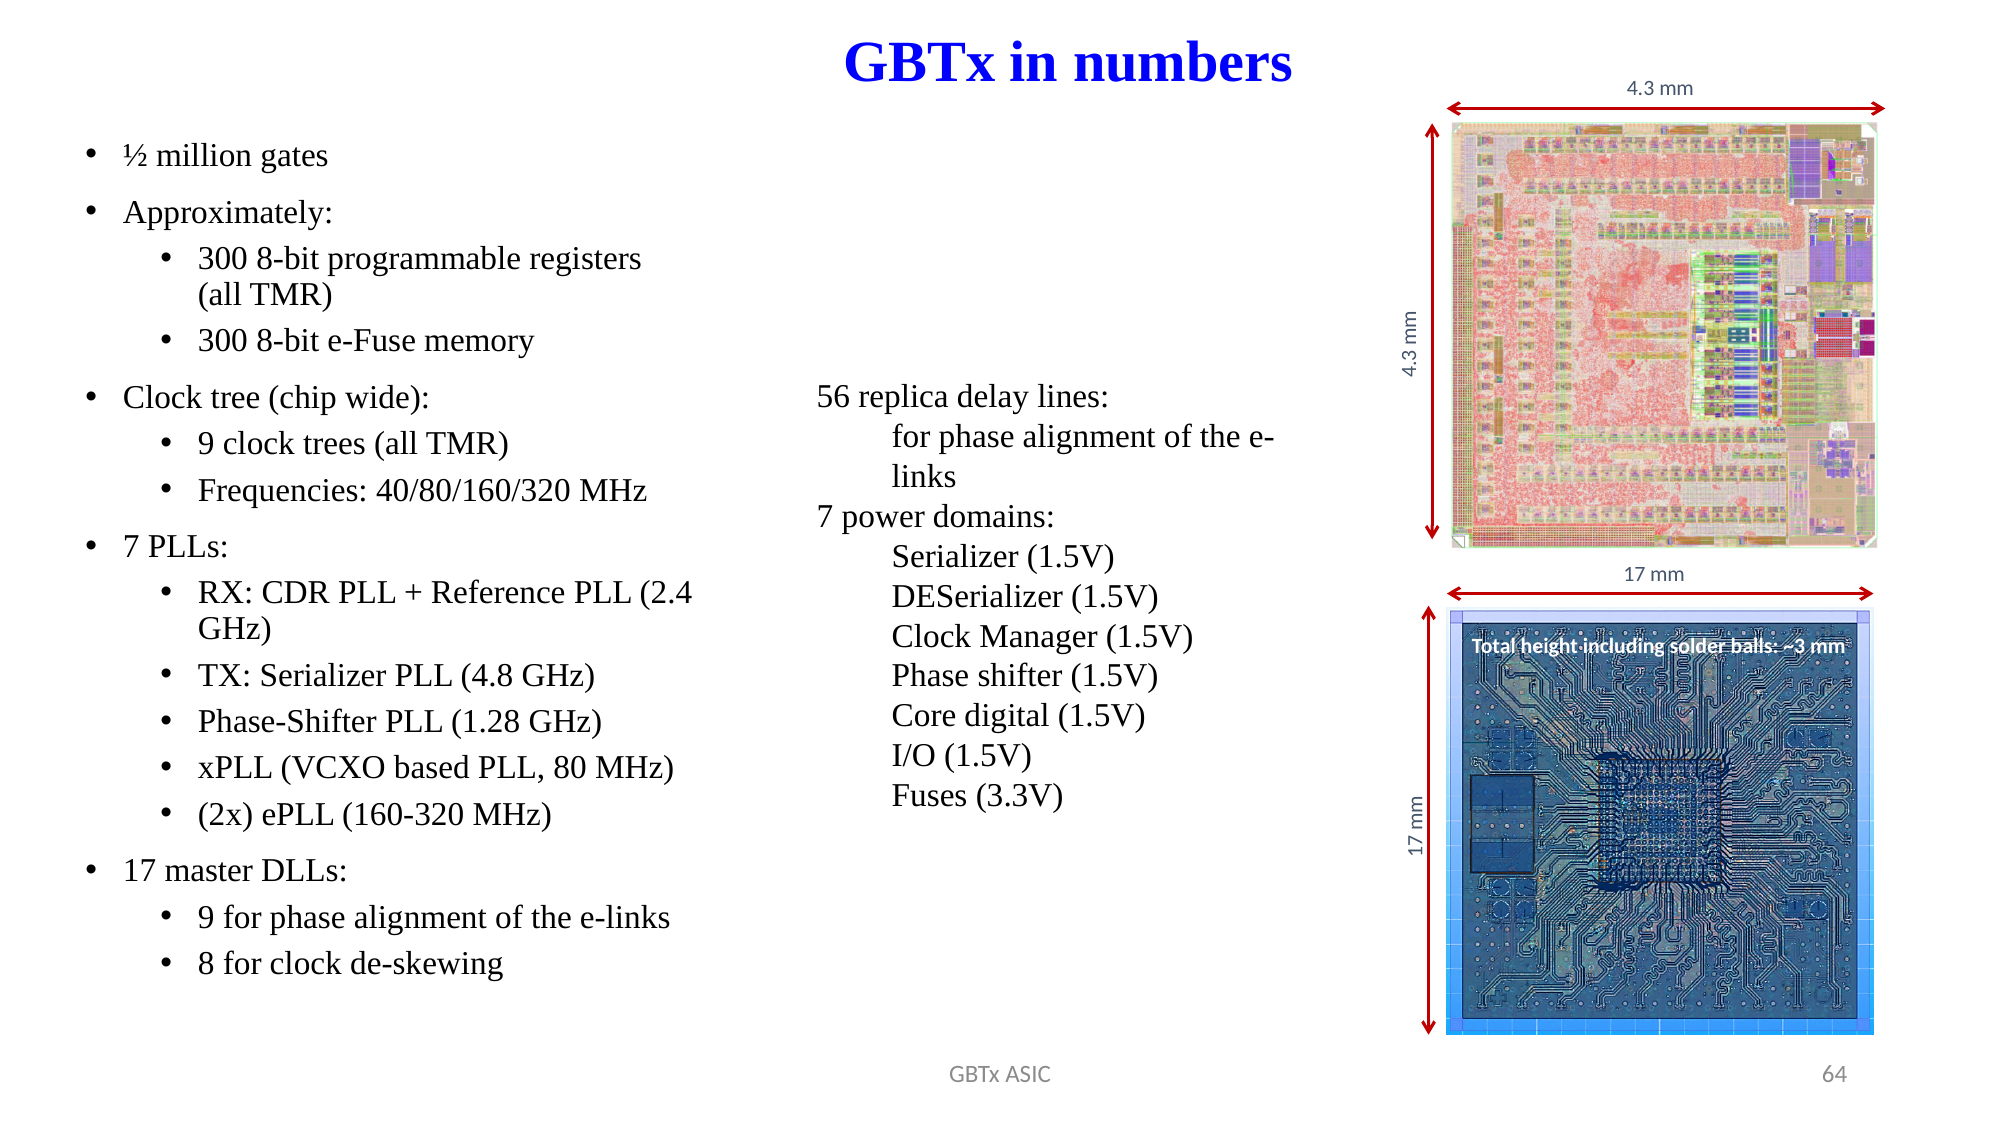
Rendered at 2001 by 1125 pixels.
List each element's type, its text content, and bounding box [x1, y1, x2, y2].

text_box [1393, 551, 1874, 1035]
text_box GBTx in numbers [828, 15, 1309, 101]
text_box 56 replica delay lines: for phase alignment of the e-links 7 power domains: Serializer (1.5V) DESerializer (1.5V) Clock Manager (1.5V) Phase shifter (1.5V) Core digital (1.5V) I/O (1.5V) Fuses (3.3V) [801, 366, 1352, 821]
text_box ½ million gates Approximately: 300 8-bit programmable registers (all TMR) 300 8-bit e-Fuse memory Clock tree (chip wide): 9 clock trees (all TMR) Frequencies: 40/80/160/320 MHz 7 PLLs: RX: CDR PLL + Reference PLL (2.4 GHz) TX: Serializer PLL (4.8 GHz) Phase-Shifter PLL (1.28 GHz) xPLL (VCXO based PLL, 80 MHz) (2x) ePLL (160-320 MHz) 17 master DLLs: 9 for phase alignment of the e-links 8 for clock de-skewing [70, 130, 784, 1016]
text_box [1386, 66, 1886, 540]
slide_number 64 [1412, 1042, 1863, 1103]
footer GBTx ASIC [662, 1042, 1338, 1103]
picture [1429, 101, 1898, 569]
